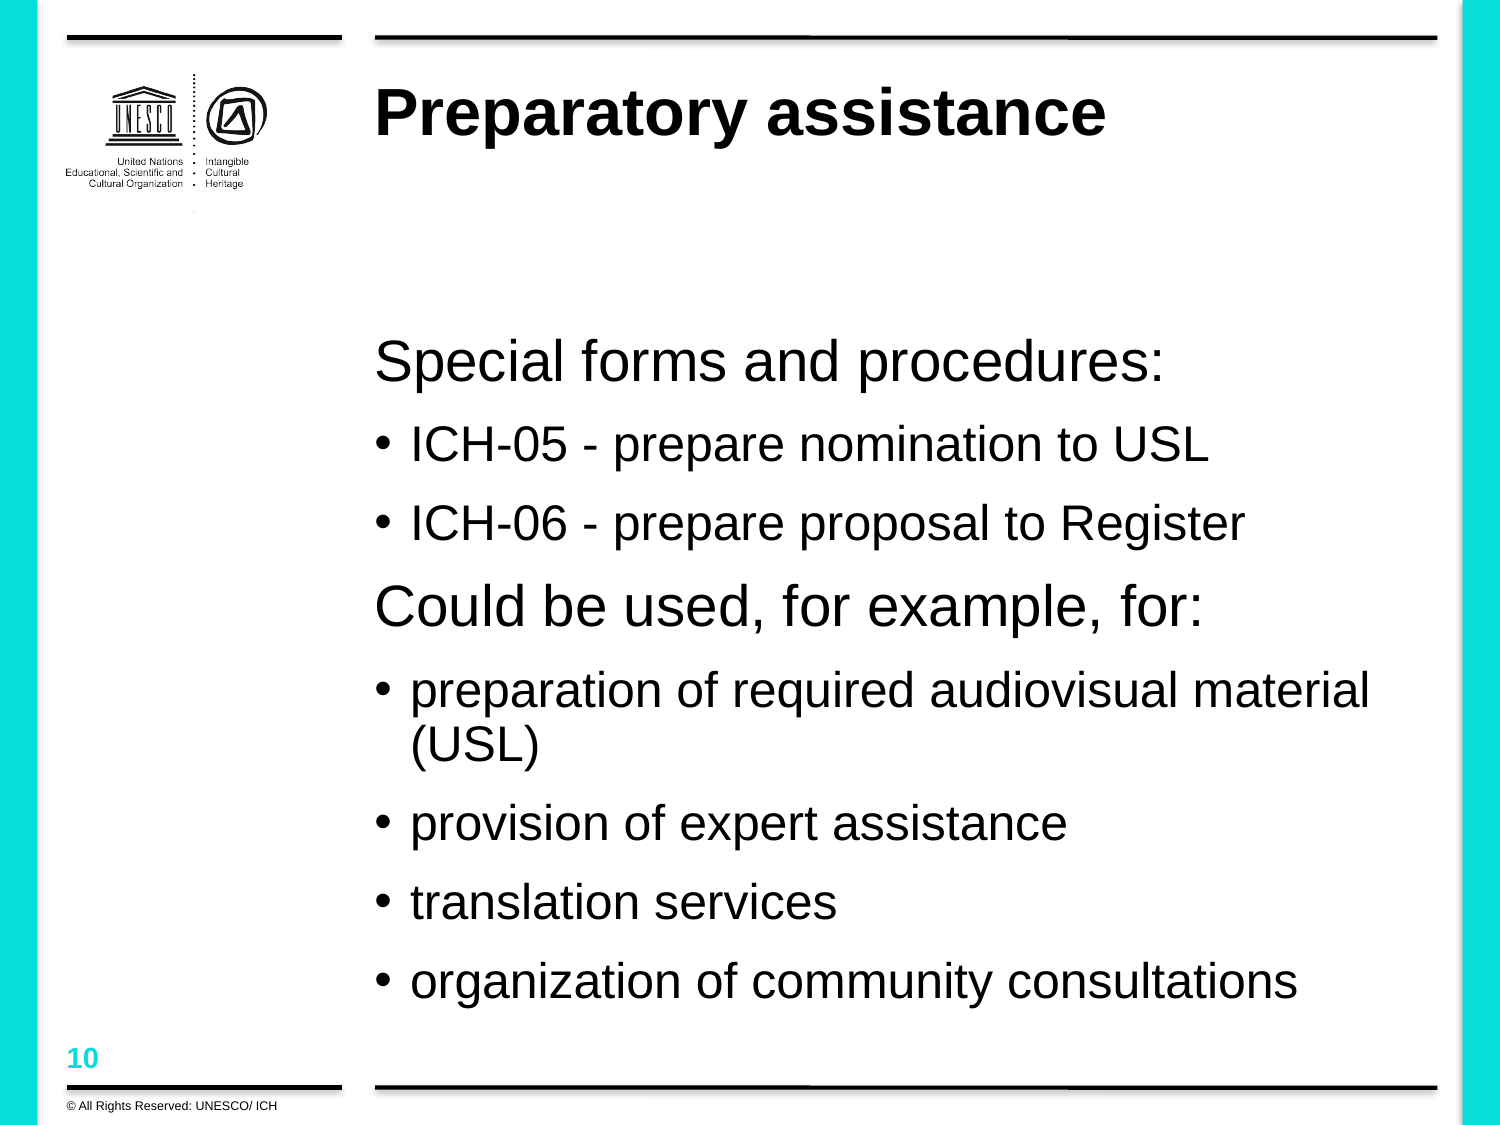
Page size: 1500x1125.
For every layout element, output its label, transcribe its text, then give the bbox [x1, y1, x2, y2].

title Preparatory assistance [374, 68, 1438, 150]
footer © All Rights Reserved: UNESCO/ ICH [66, 1097, 342, 1125]
list Special forms and procedures: ICH-05 - prepare nomination to USL ICH-06 - prepare proposal to Register Could be used, for example, for: preparation of required audiovisual material (USL) provision of expert assistance translation services organization of community consultations [374, 330, 1438, 1035]
picture [66, 74, 267, 213]
